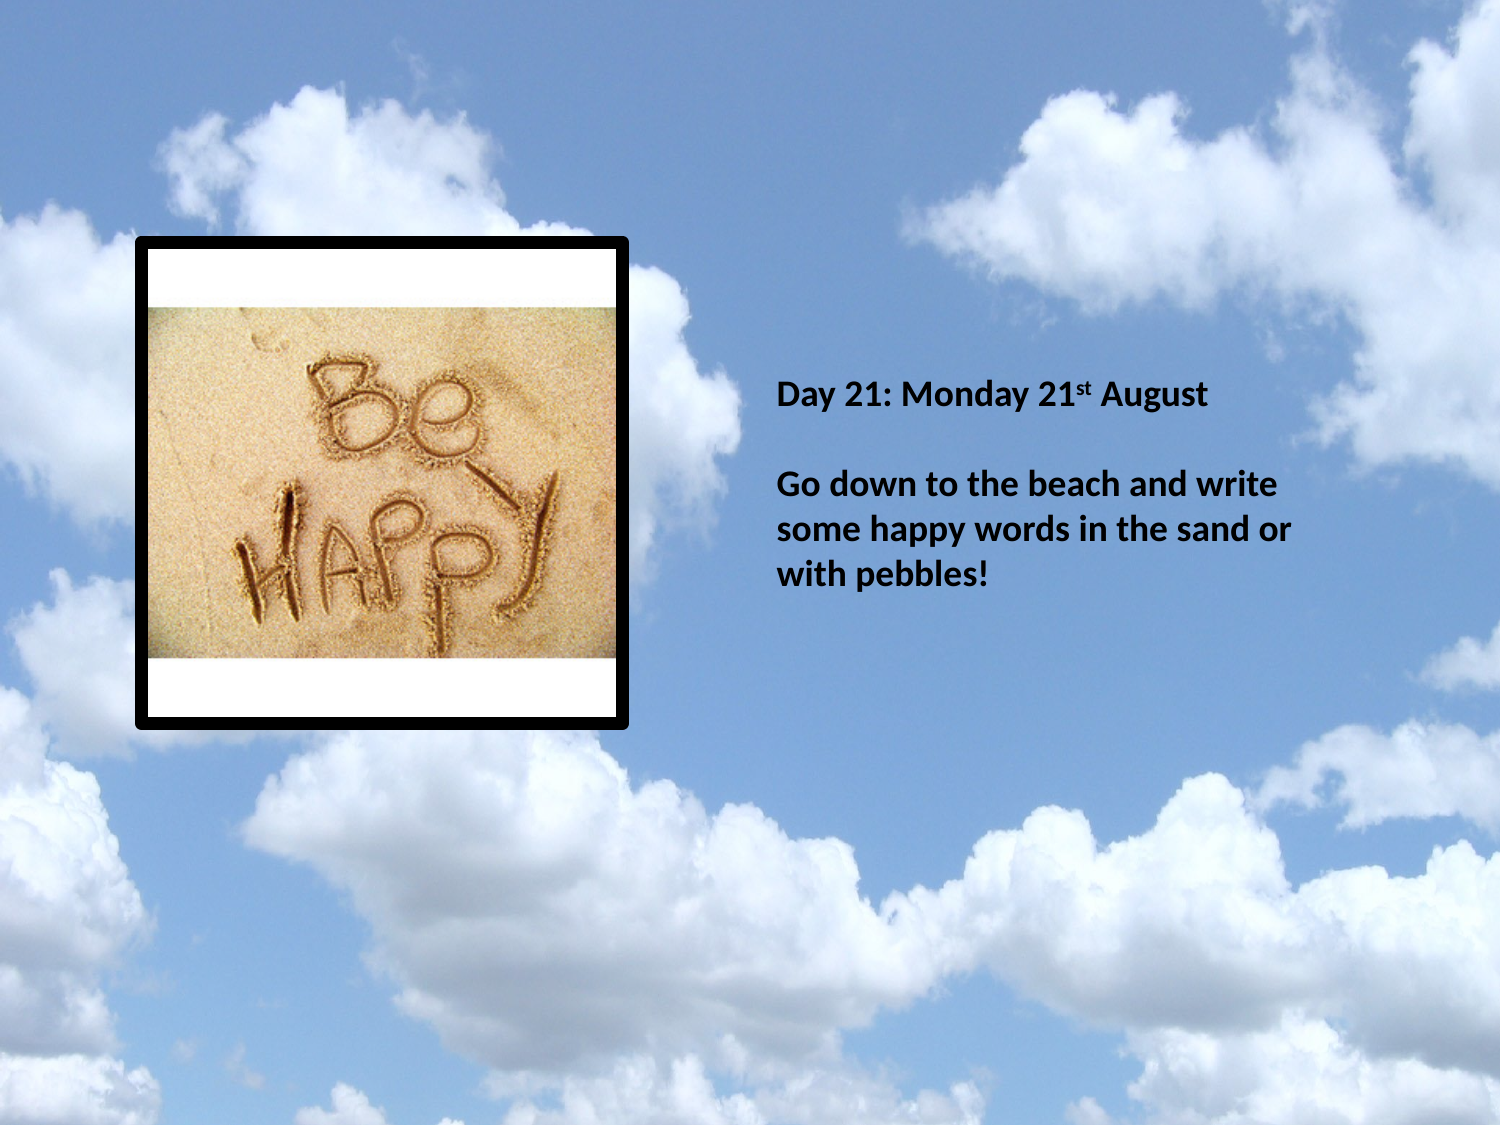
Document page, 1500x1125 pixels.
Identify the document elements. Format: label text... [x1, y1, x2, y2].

picture [147, 248, 617, 718]
text_box Day 21: Monday 21st August Go down to the beach and write some happy words in the sand or with pebbles! [761, 361, 1317, 647]
